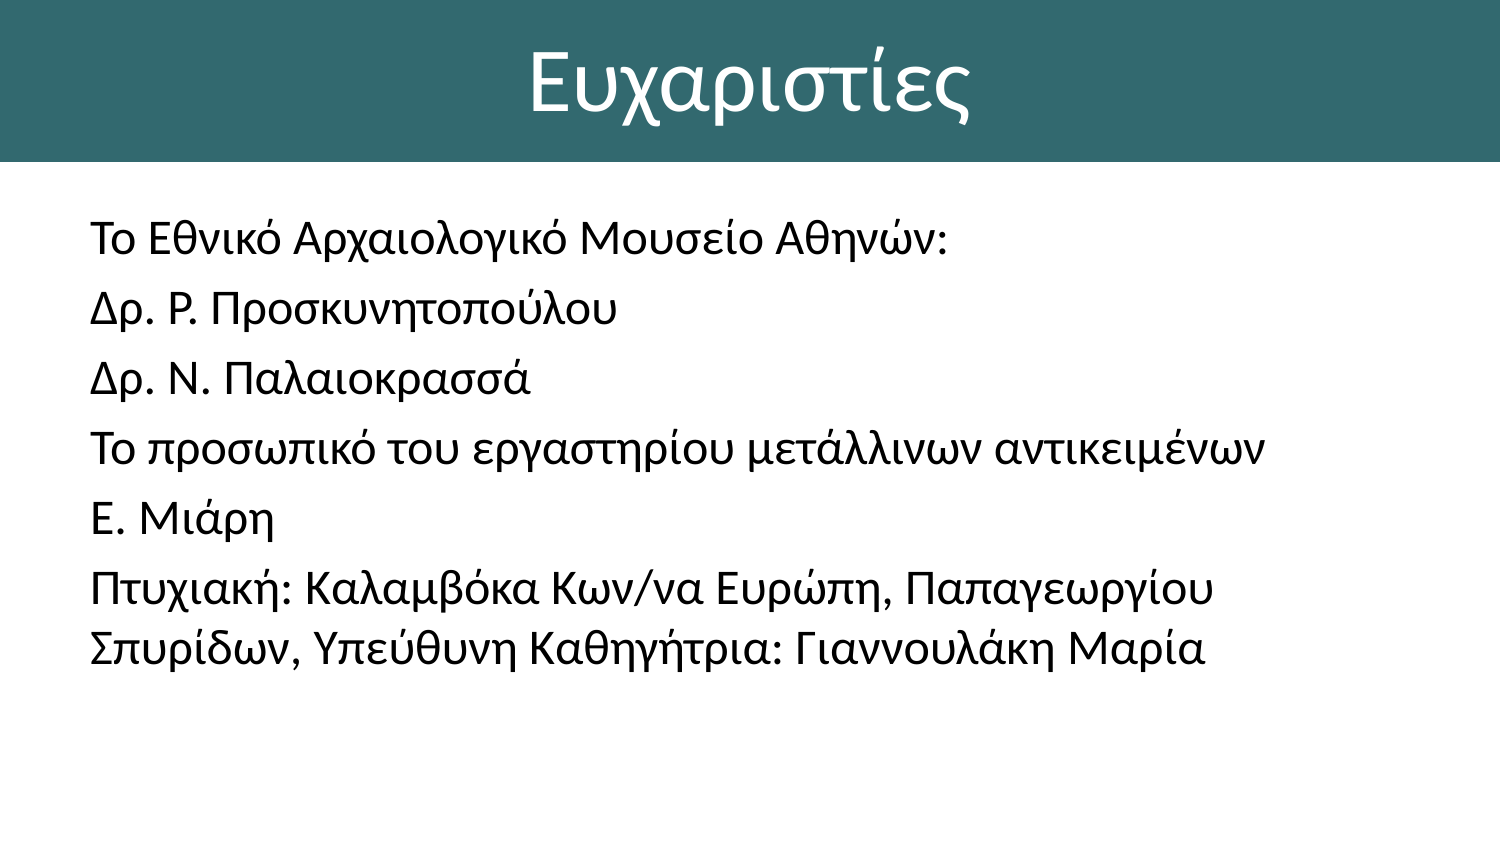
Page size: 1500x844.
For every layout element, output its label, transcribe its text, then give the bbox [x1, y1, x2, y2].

title Ευχαριστίες [75, 10, 1425, 139]
list Το Εθνικό Αρχαιολογικό Μουσείο Αθηνών: Δρ. Ρ. Προσκυνητοπούλου Δρ. Ν. Παλαιοκρασσά Το προσωπικό του εργαστηρίου μετάλλινων αντικειμένων Ε. Μιάρη Πτυχιακή: Καλαμβόκα Κων/να Ευρώπη, Παπαγεωργίου Σπυρίδων, Υπεύθυνη Καθηγήτρια: Γιαννουλάκη Μαρία [75, 196, 1425, 824]
